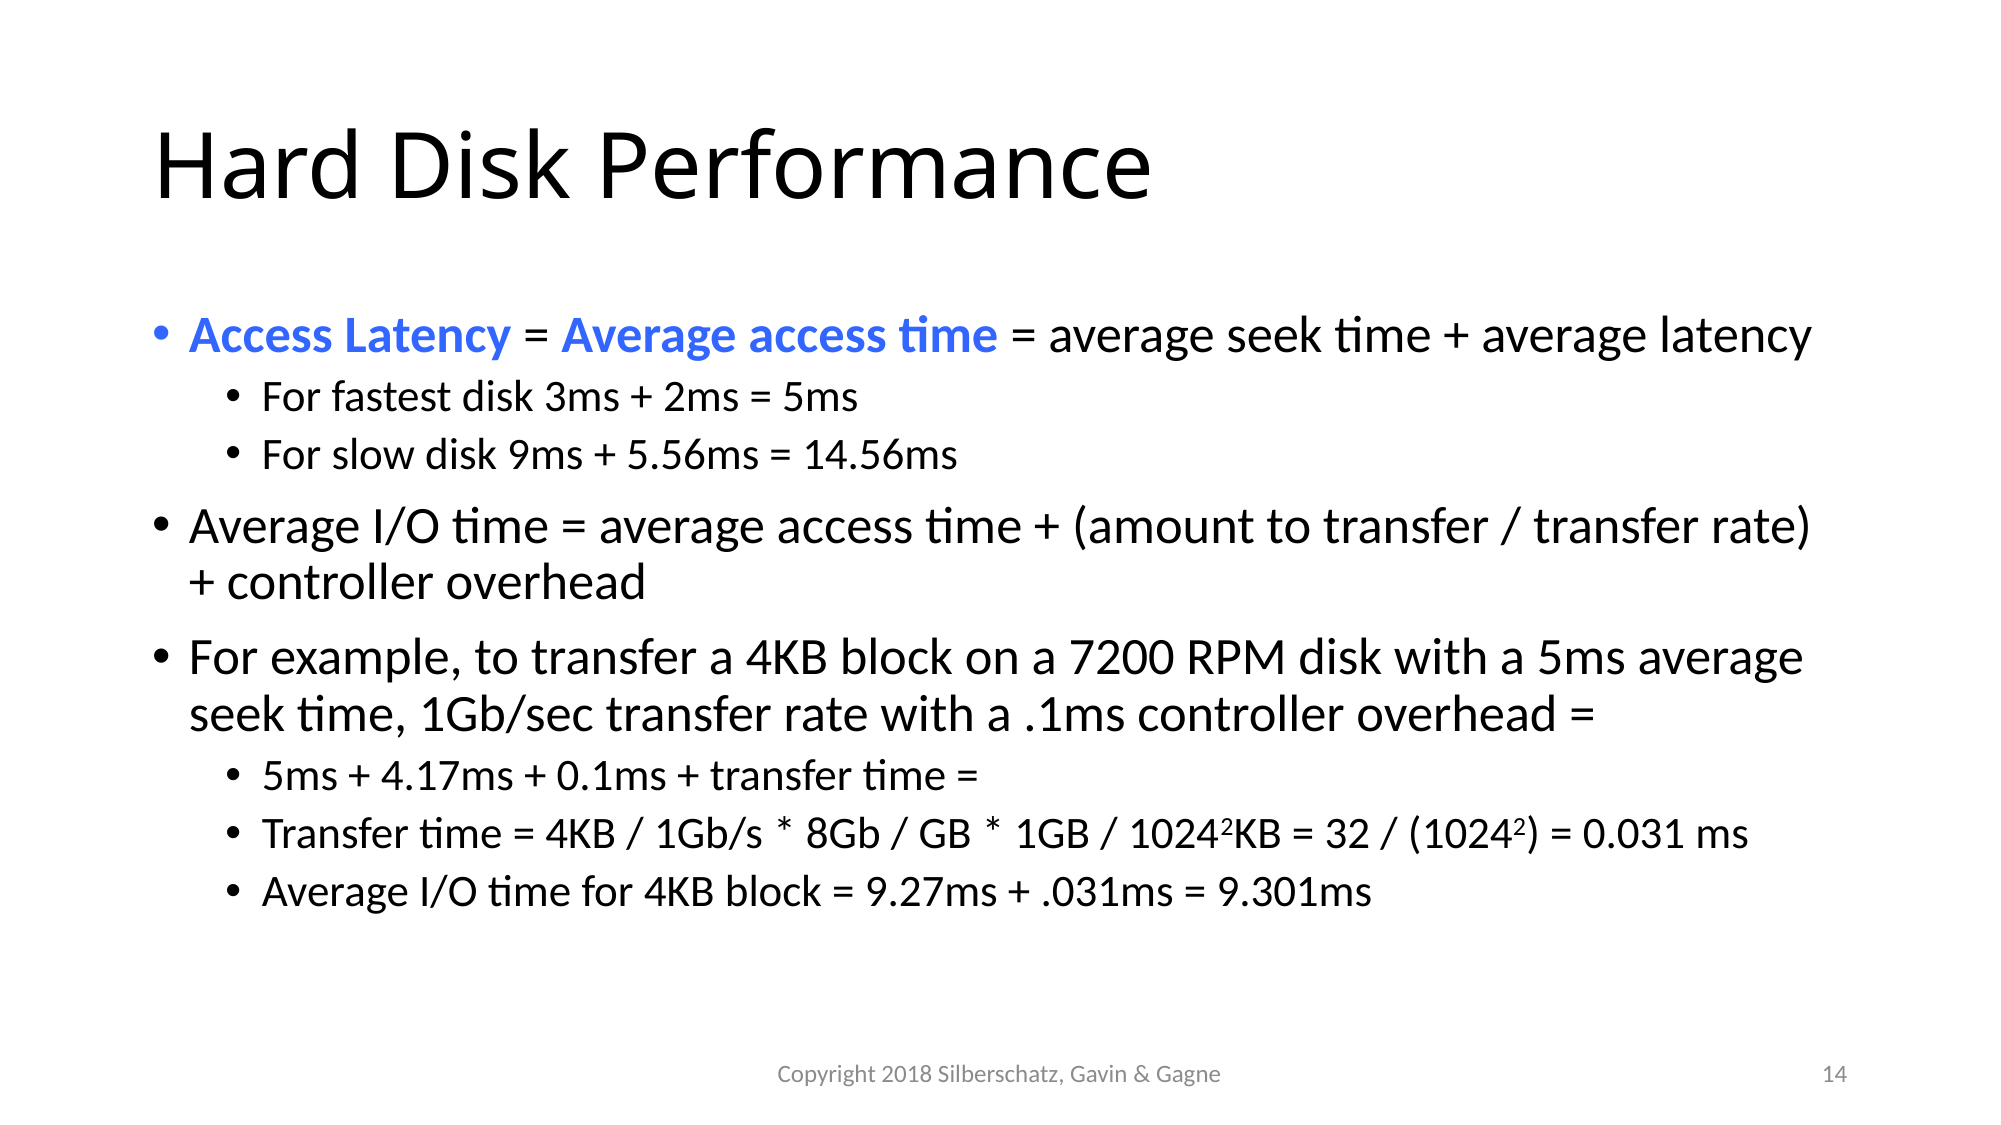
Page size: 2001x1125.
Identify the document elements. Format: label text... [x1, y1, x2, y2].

slide_number 14 [1412, 1042, 1863, 1103]
title Hard Disk Performance [137, 59, 1863, 278]
list Access Latency = Average access time = average seek time + average latency For fastest disk 3ms + 2ms = 5ms For slow disk 9ms + 5.56ms = 14.56ms Average I/O time = average access time + (amount to transfer / transfer rate) + controller overhead For example, to transfer a 4KB block on a 7200 RPM disk with a 5ms average seek time, 1Gb/sec transfer rate with a .1ms controller overhead = 5ms + 4.17ms + 0.1ms + transfer time = Transfer time = 4KB / 1Gb/s * 8Gb / GB * 1GB / 10242KB = 32 / (10242) = 0.031 ms Average I/O time for 4KB block = 9.27ms + .031ms = 9.301ms [137, 299, 1863, 1014]
footer Copyright 2018 Silberschatz, Gavin & Gagne [662, 1042, 1338, 1103]
